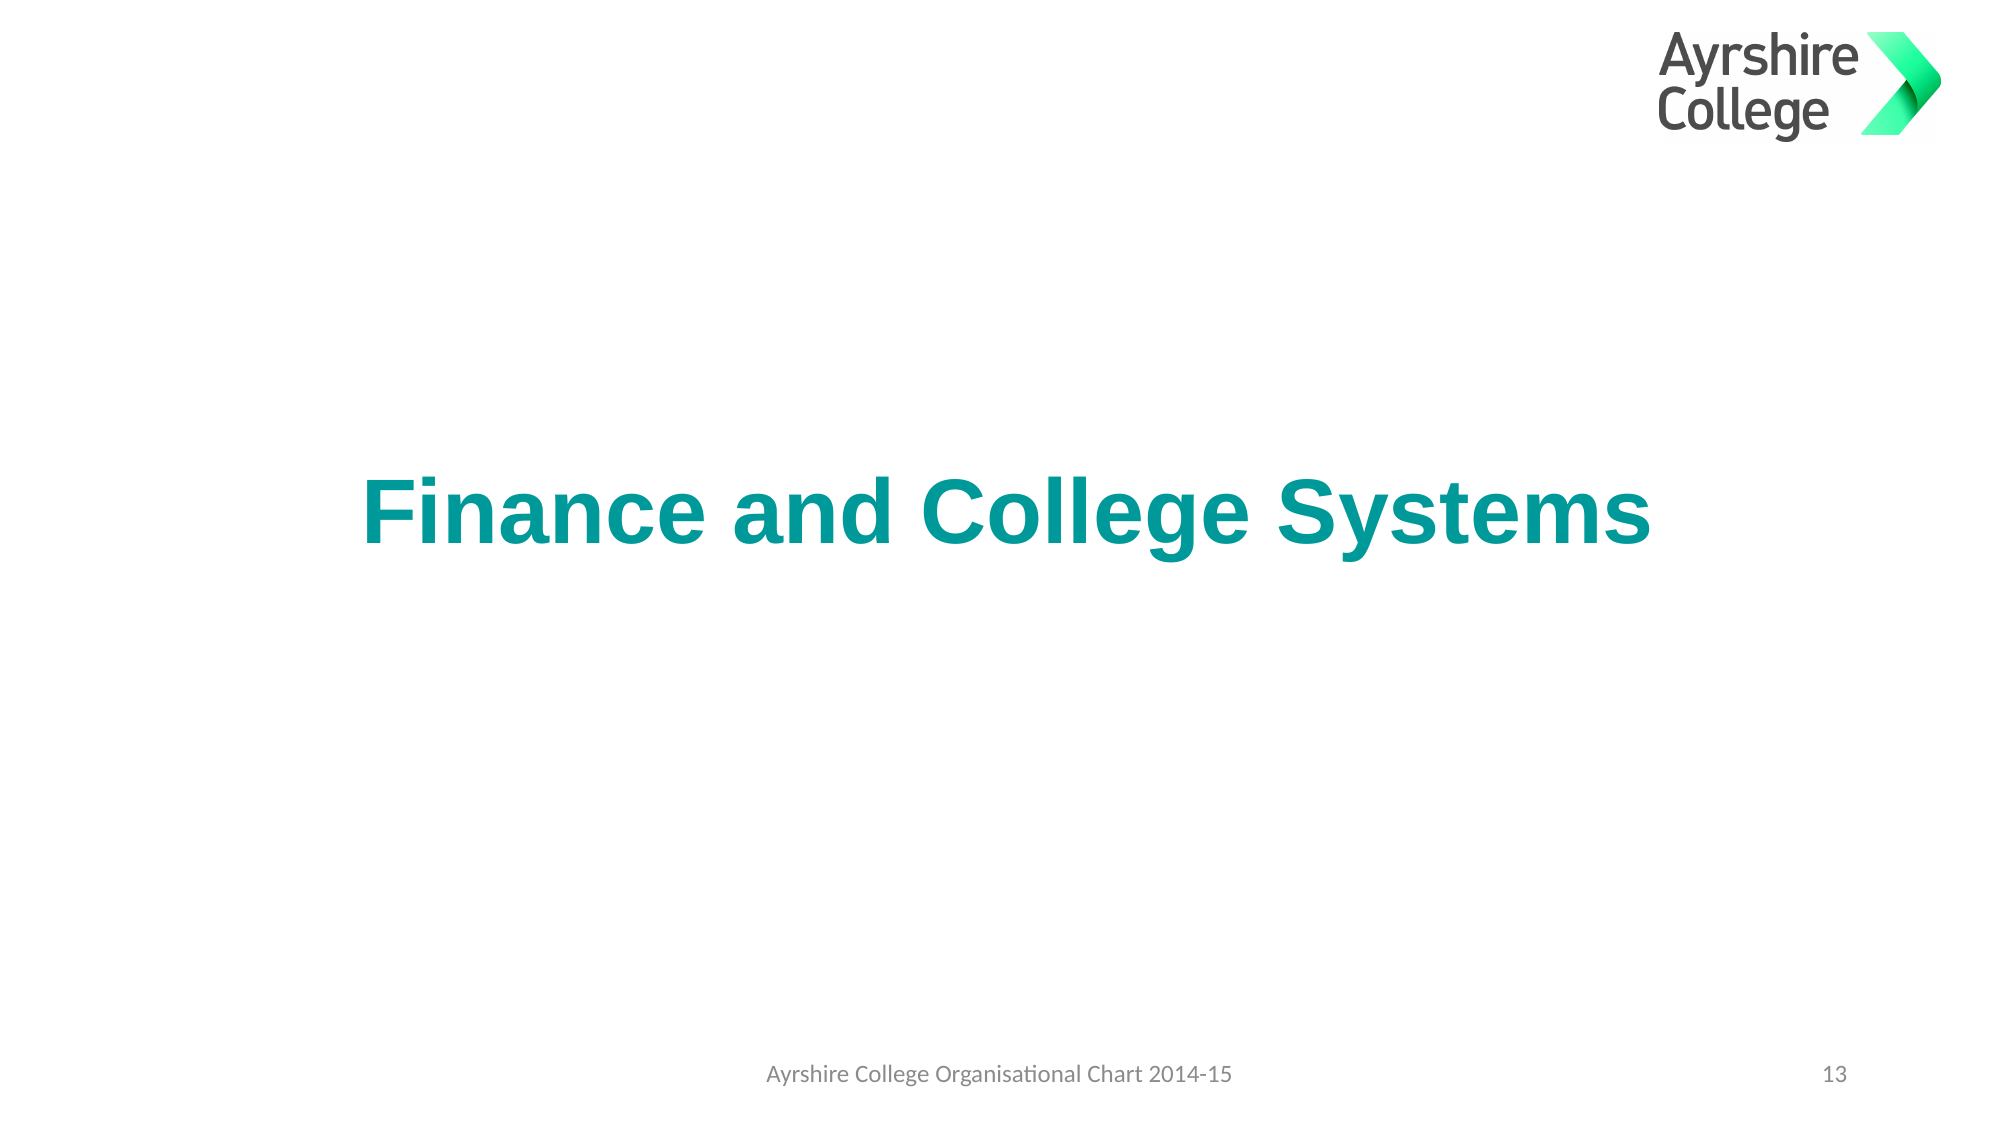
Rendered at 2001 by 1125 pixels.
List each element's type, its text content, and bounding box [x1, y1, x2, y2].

footer Ayrshire College Organisational Chart 2014-15 [662, 1042, 1338, 1103]
slide_number 13 [1412, 1042, 1863, 1103]
title Finance and College Systems [336, 405, 1681, 623]
picture [1659, 32, 1941, 142]
